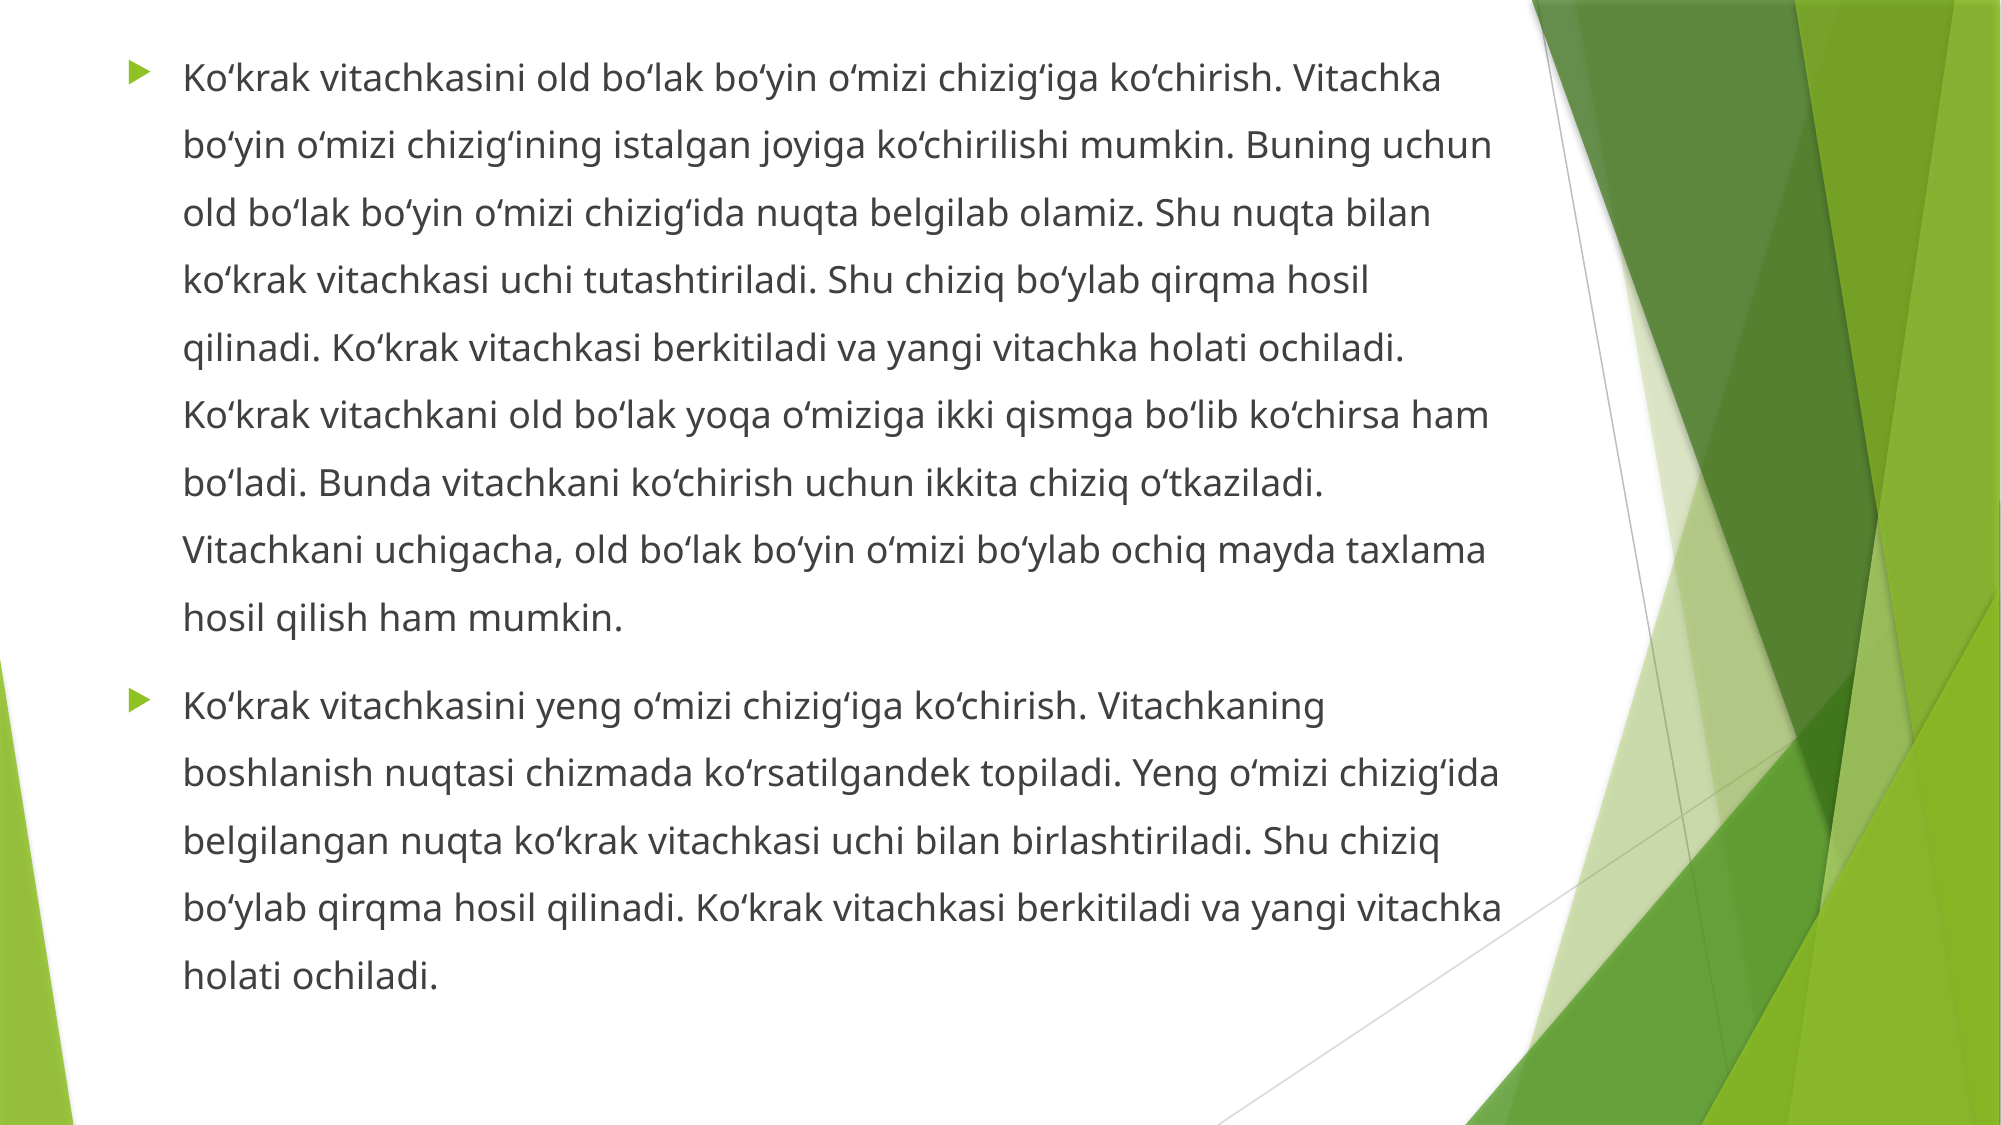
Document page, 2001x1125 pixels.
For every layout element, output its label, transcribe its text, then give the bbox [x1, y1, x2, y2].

list Ko‘krak vitachkasini old bo‘lak bo‘yin o‘mizi chizig‘iga ko‘chirish. Vitachka bo‘yin o‘mizi chizig‘ining istalgan joyiga ko‘chirilishi mumkin. Buning uchun old bo‘lak bo‘yin o‘mizi chizig‘ida nuqta belgilab olamiz. Shu nuqta bilan ko‘krak vitachkasi uchi tutashtiriladi. Shu chiziq bo‘ylab qirqma hosil qilinadi. Ko‘krak vitachkasi berkitiladi va yangi vitachka holati ochiladi. Ko‘krak vitachkani old bo‘lak yoqa o‘miziga ikki qismga bo‘lib ko‘chirsa ham bo‘ladi. Bunda vitachkani ko‘chirish uchun ikkita chiziq o‘tkaziladi. Vitachkani uchigacha, old bo‘lak bo‘yin o‘mizi bo‘ylab ochiq mayda taxlama hosil qilish ham mumkin. Ko‘krak vitachkasini yeng o‘mizi chizig‘iga ko‘chirish. Vitachkaning boshlanish nuqtasi chizmada ko‘rsatilgandek topiladi. Yeng o‘mizi chizig‘ida belgilangan nuqta ko‘krak vitachkasi uchi bilan birlashtiriladi. Shu chiziq bo‘ylab qirqma hosil qilinadi. Ko‘krak vitachkasi berkitiladi va yangi vitachka holati ochiladi. [111, 23, 1522, 1043]
